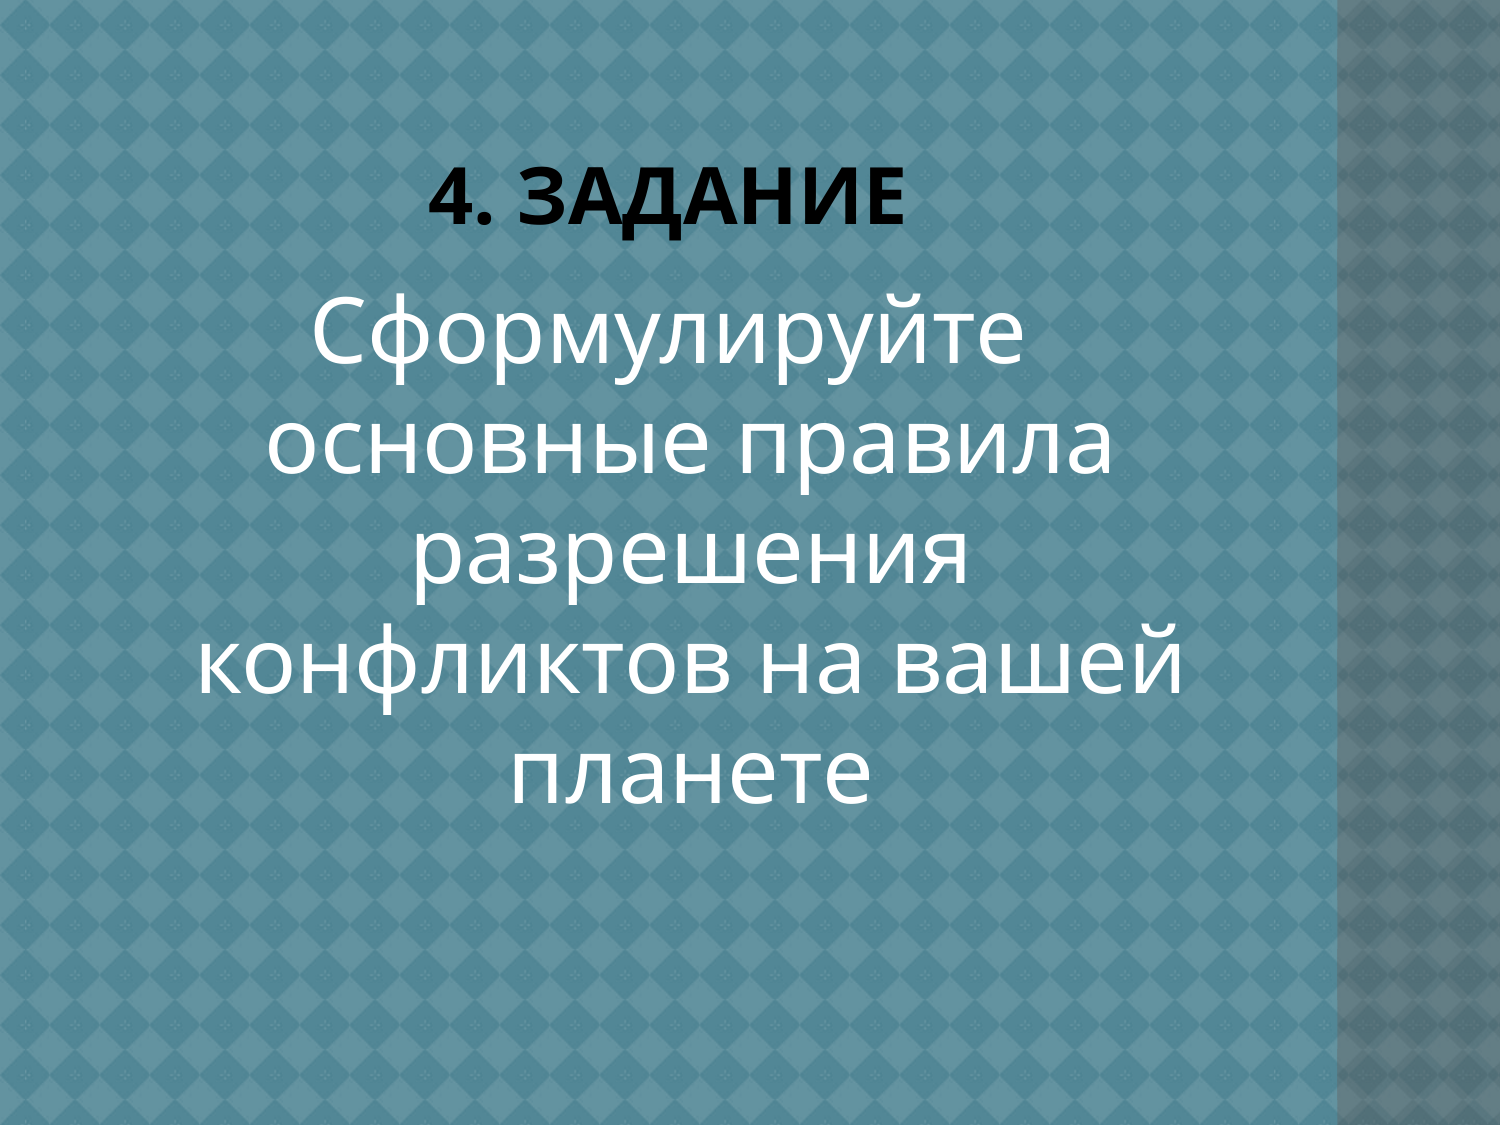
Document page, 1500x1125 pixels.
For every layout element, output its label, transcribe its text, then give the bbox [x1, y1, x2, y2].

list Сформулируйте основные правила разрешения конфликтов на вашей планете [75, 264, 1263, 1059]
title 4. задание [75, 52, 1263, 240]
